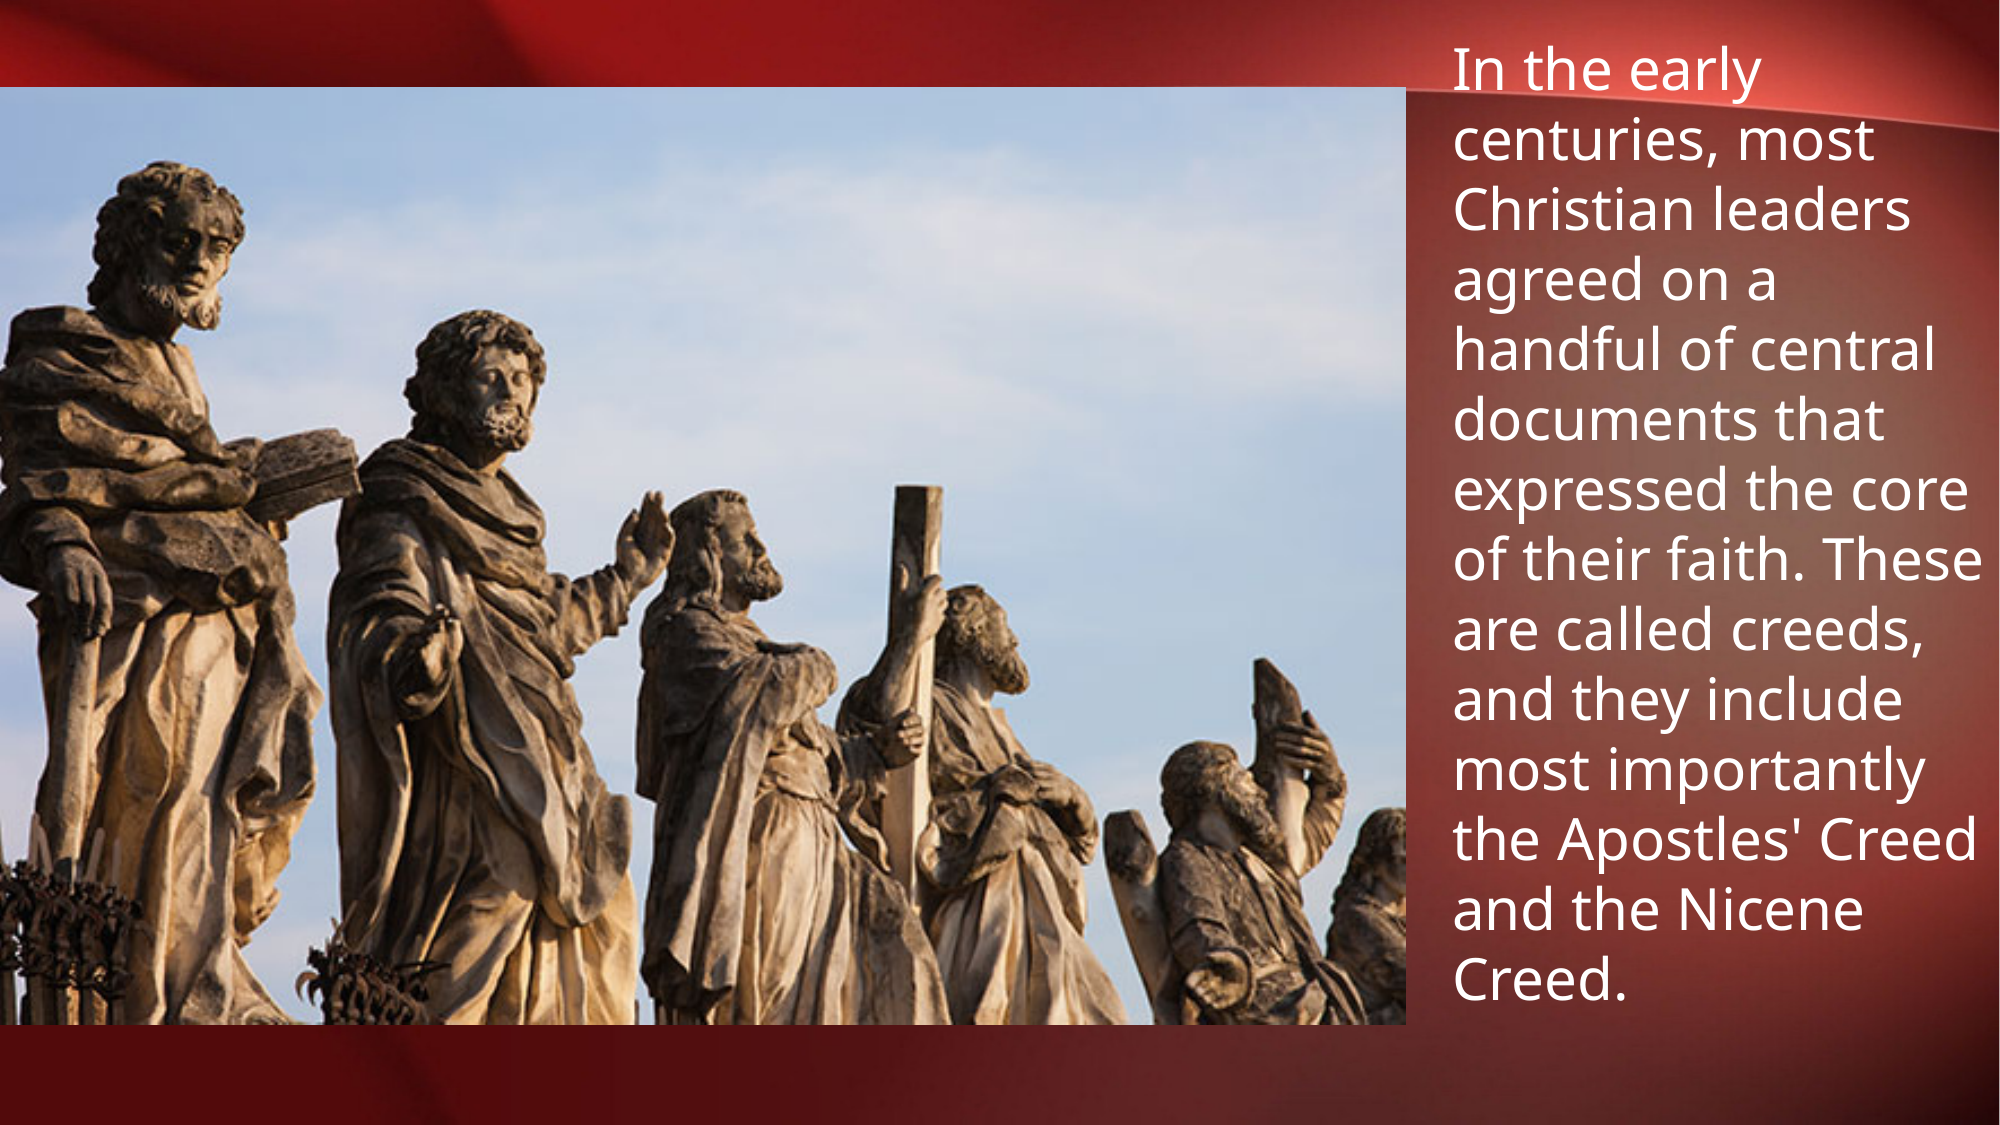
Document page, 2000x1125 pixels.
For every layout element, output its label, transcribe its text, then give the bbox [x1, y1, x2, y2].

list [0, 87, 1406, 1026]
text_box In the early centuries, most Christian leaders agreed on a handful of central documents that expressed the core of their faith. These are called creeds, and they include most importantly the Apostles' Creed and the Nicene Creed. [1437, 24, 2000, 1020]
picture [0, 0, 2000, 1125]
